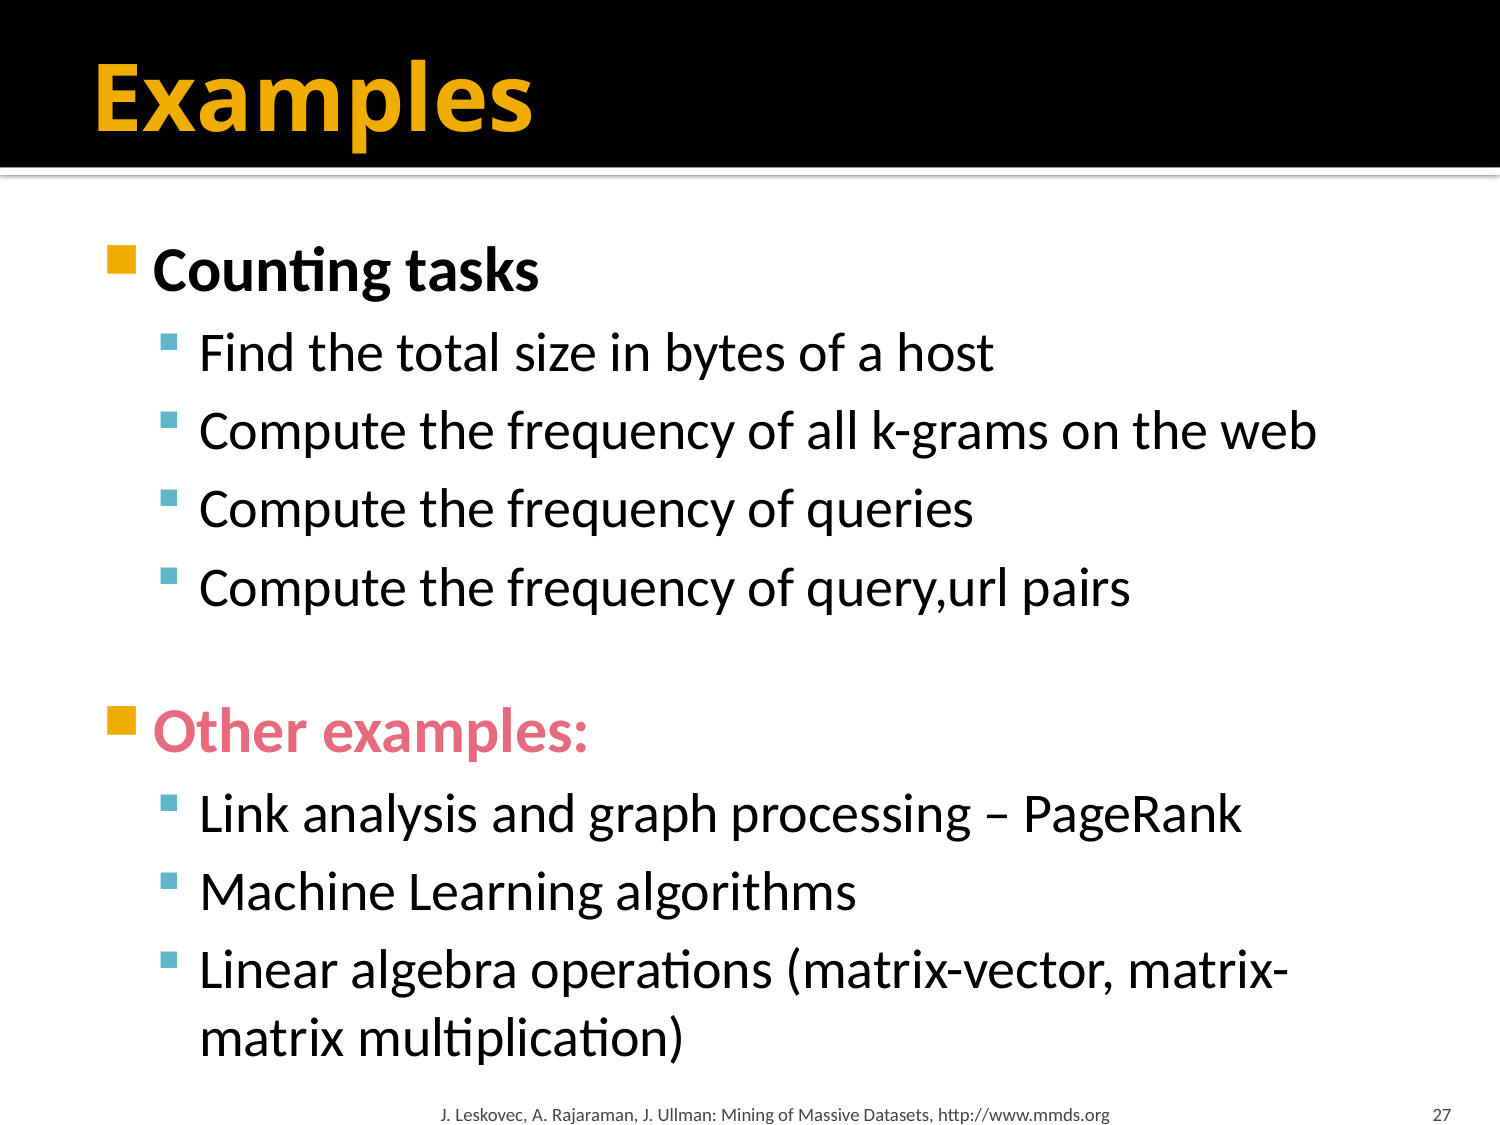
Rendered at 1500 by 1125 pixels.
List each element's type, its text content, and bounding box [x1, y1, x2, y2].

footer J. Leskovec, A. Rajaraman, J. Ullman: Mining of Massive Datasets, http://www.mmds.org [433, 1080, 1337, 1125]
title Examples [75, 12, 1425, 175]
slide_number 27 [1345, 1080, 1467, 1125]
list Counting tasks Find the total size in bytes of a host Compute the frequency of all k-grams on the web Compute the frequency of queries Compute the frequency of query,url pairs Other examples: Link analysis and graph processing – PageRank Machine Learning algorithms Linear algebra operations (matrix-vector, matrix-matrix multiplication) [75, 212, 1425, 1075]
